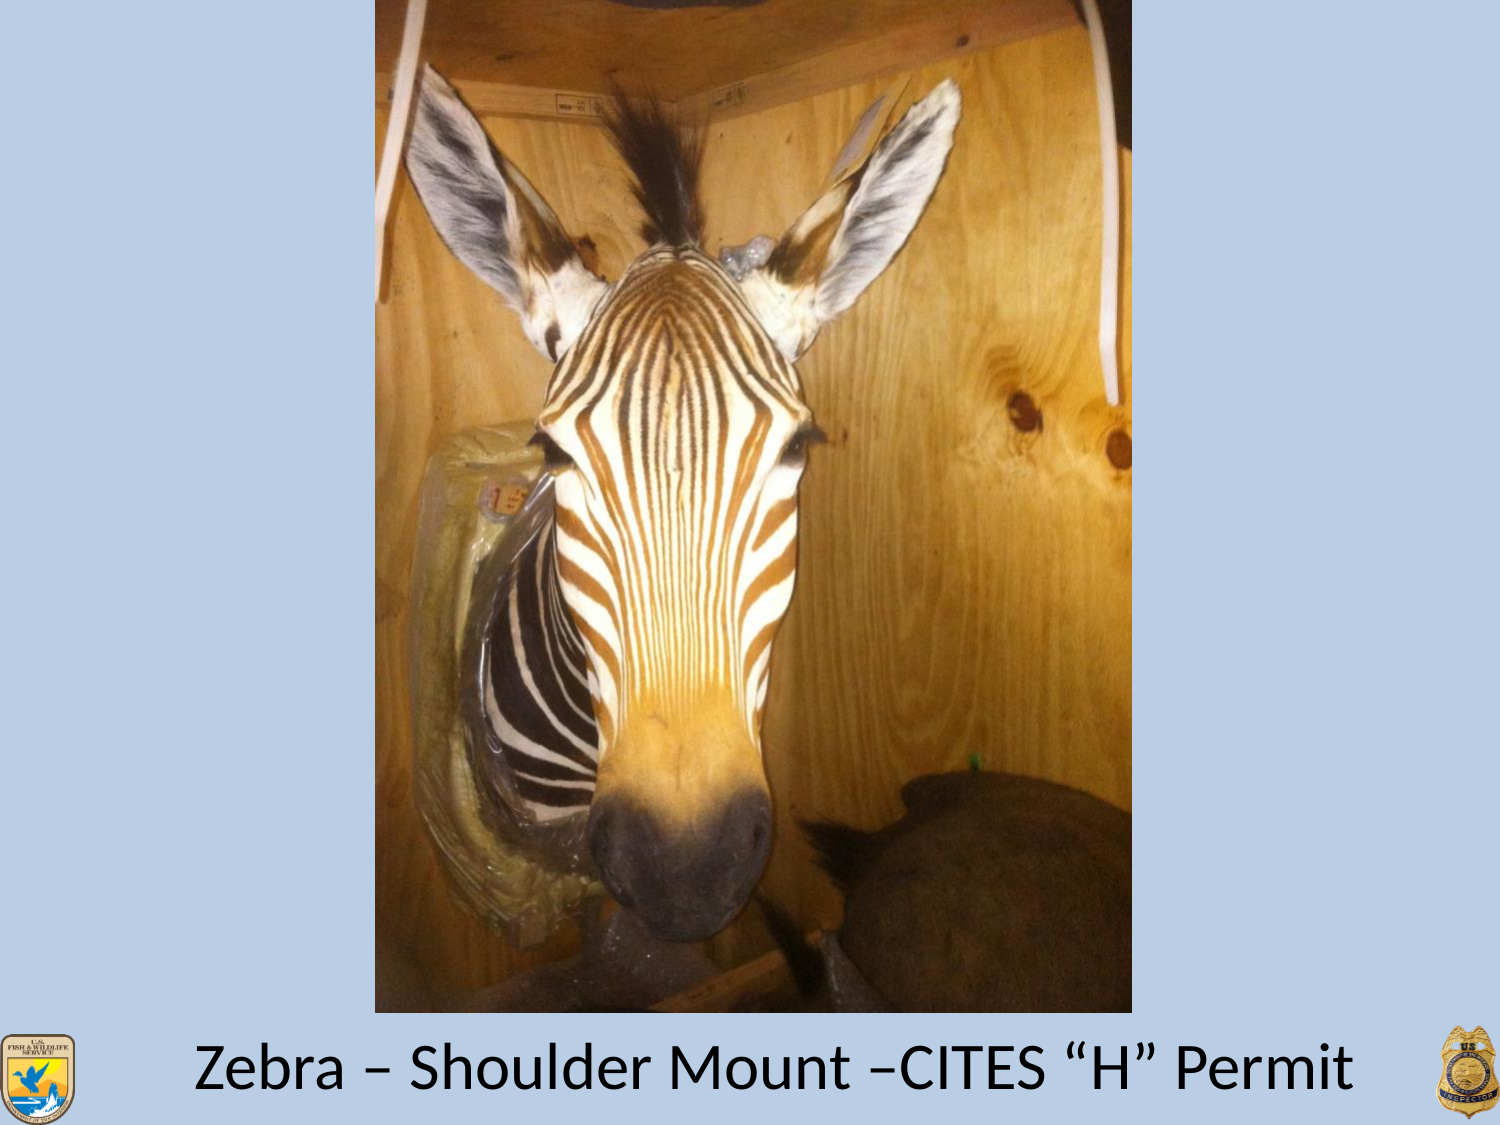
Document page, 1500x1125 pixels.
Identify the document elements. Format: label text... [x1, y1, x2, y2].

list Zebra – Shoulder Mount –CITES “H” Permit [99, 1015, 1450, 1125]
picture [374, 0, 1132, 1013]
picture [0, 1034, 76, 1125]
picture [1428, 1017, 1500, 1125]
